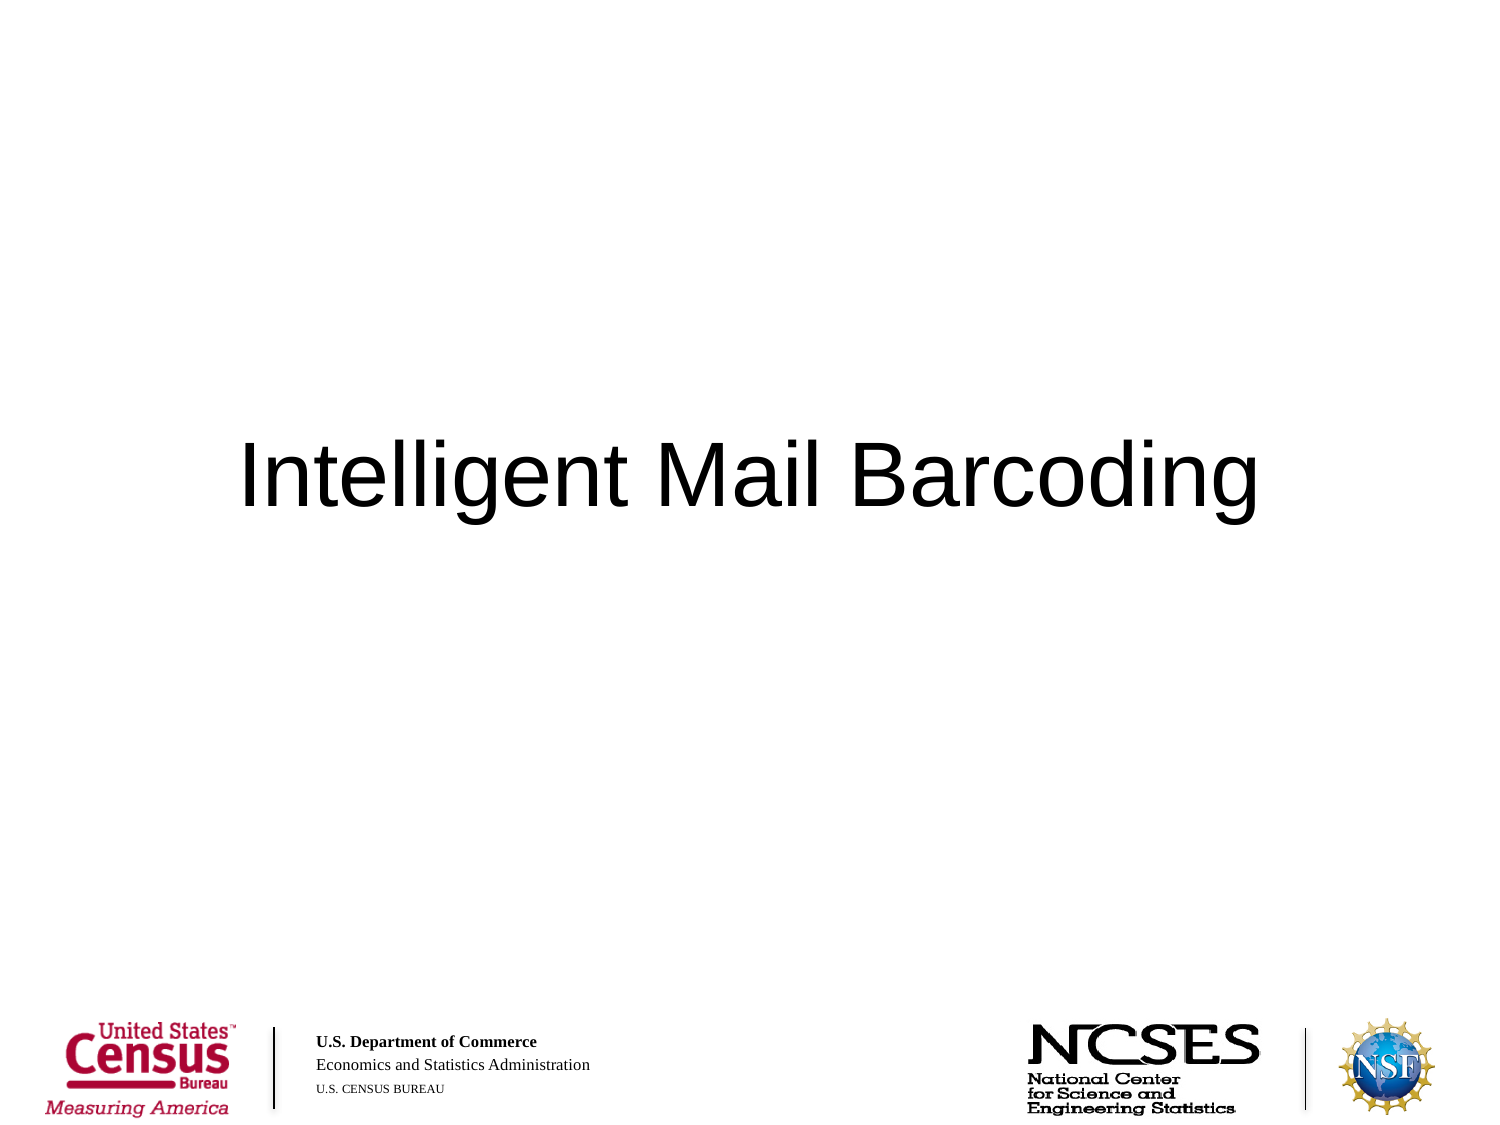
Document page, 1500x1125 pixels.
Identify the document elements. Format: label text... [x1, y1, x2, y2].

picture [45, 1022, 236, 1123]
picture [1012, 1018, 1273, 1119]
picture [1337, 1016, 1436, 1116]
title Intelligent Mail Barcoding [112, 349, 1388, 591]
